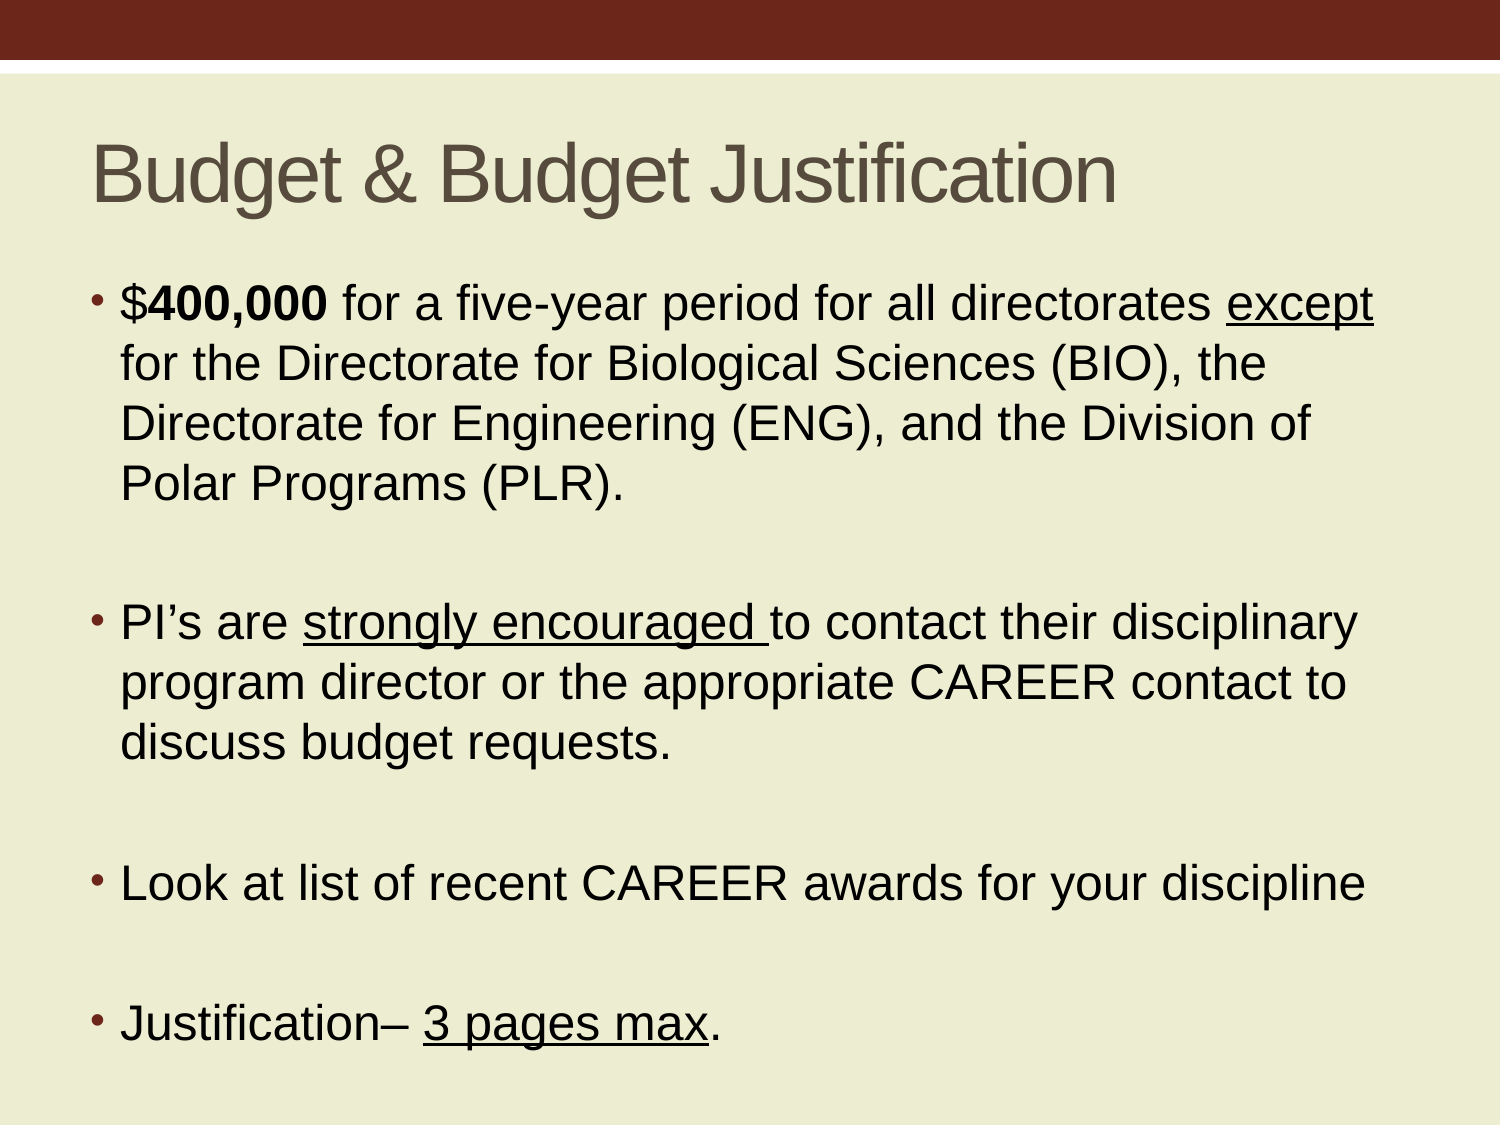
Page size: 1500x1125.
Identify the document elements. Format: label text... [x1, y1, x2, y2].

title Budget & Budget Justification [75, 87, 1425, 250]
list $400,000 for a five-year period for all directorates except for the Directorate for Biological Sciences (BIO), the Directorate for Engineering (ENG), and the Division of Polar Programs (PLR). PI’s are strongly encouraged to contact their disciplinary program director or the appropriate CAREER contact to discuss budget requests. Look at list of recent CAREER awards for your discipline Justification– 3 pages max. [75, 262, 1425, 1063]
